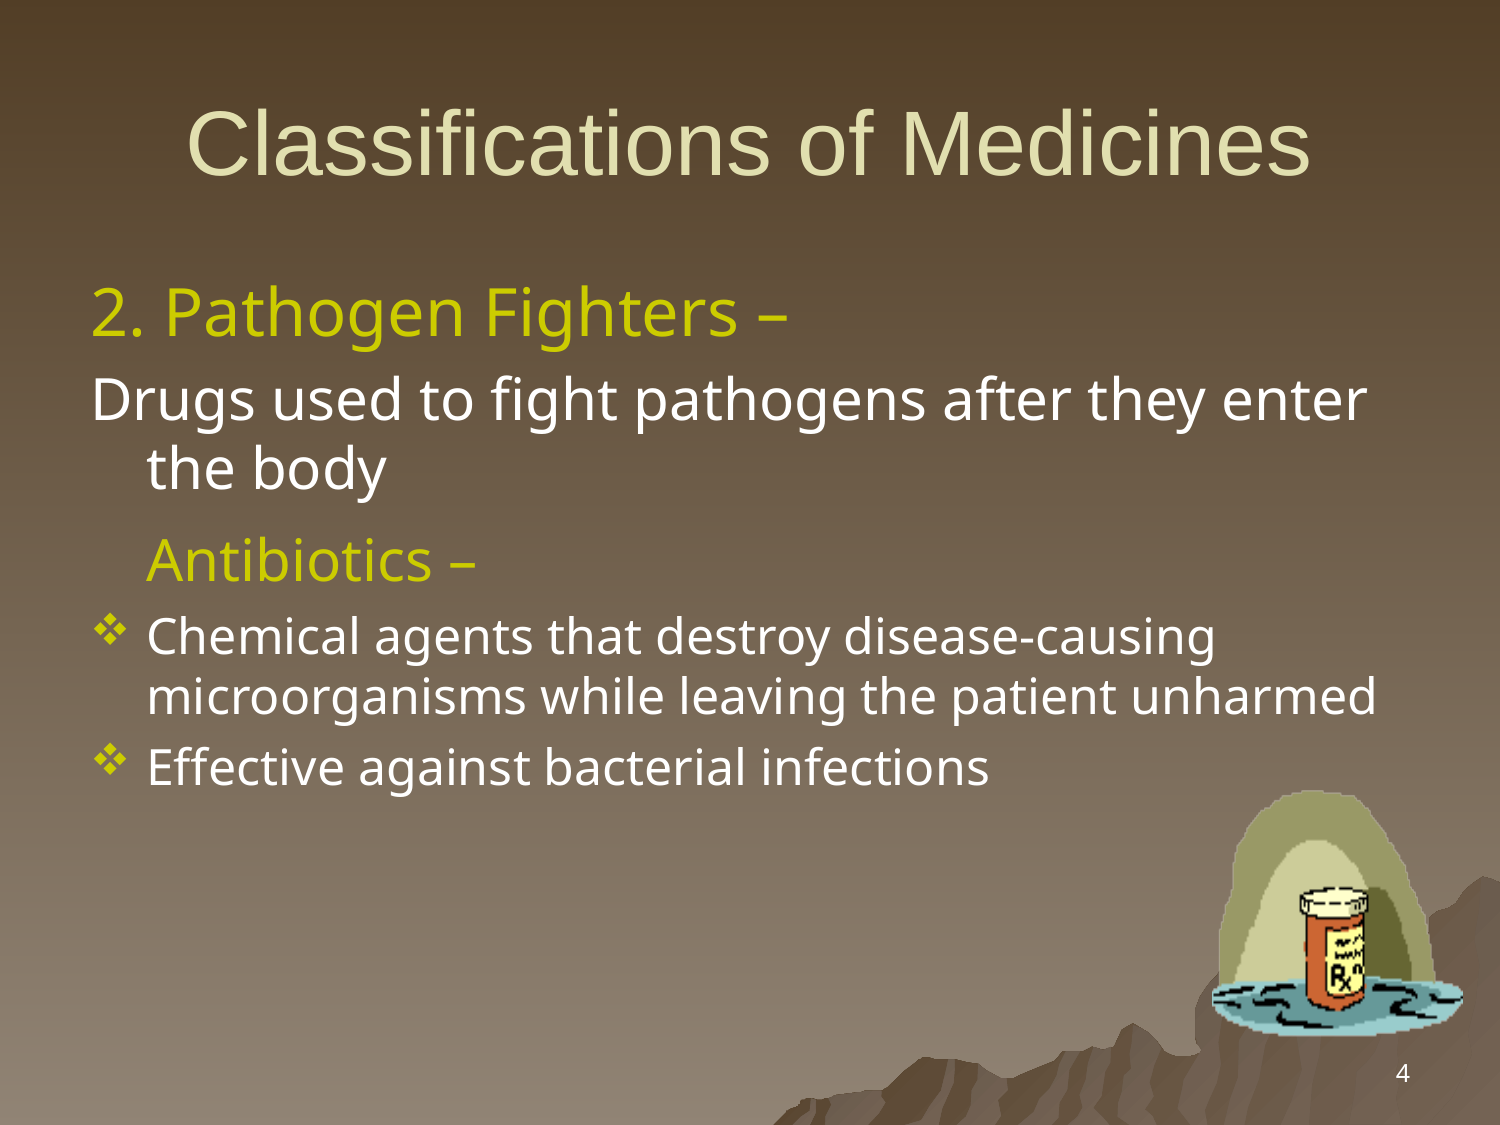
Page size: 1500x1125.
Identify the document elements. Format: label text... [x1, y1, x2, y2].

title Classifications of Medicines [74, 45, 1426, 233]
list 2. Pathogen Fighters – Drugs used to fight pathogens after they enter the body Antibiotics – Chemical agents that destroy disease-causing microorganisms while leaving the patient unharmed Effective against bacterial infections [74, 262, 1426, 1001]
picture [1212, 737, 1463, 1039]
slide_number 4 [1074, 1023, 1426, 1100]
